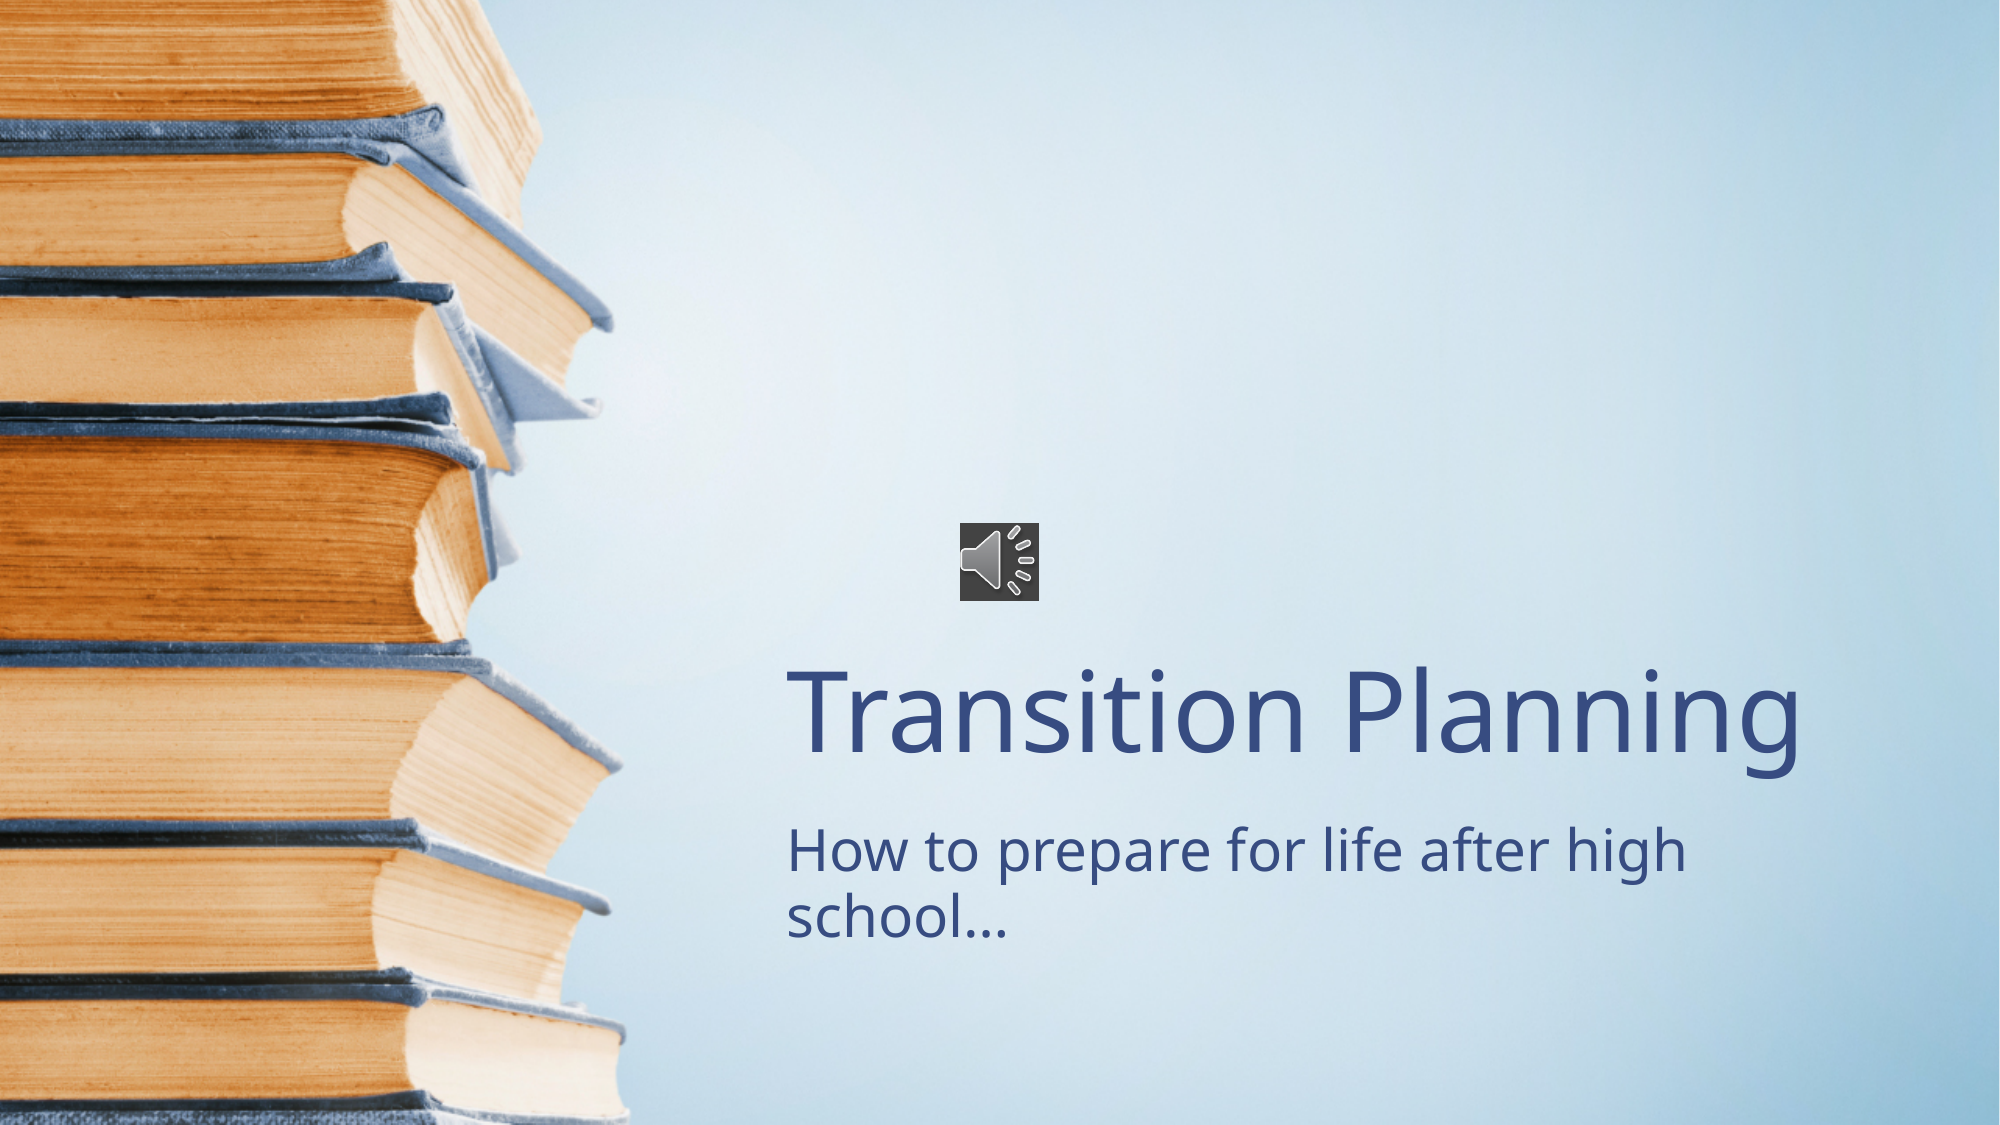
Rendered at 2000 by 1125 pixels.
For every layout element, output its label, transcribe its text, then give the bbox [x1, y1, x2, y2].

title Transition Planning [766, 245, 1917, 787]
picture [0, 0, 2000, 1125]
subtitle How to prepare for life after high school… [766, 808, 1917, 1013]
